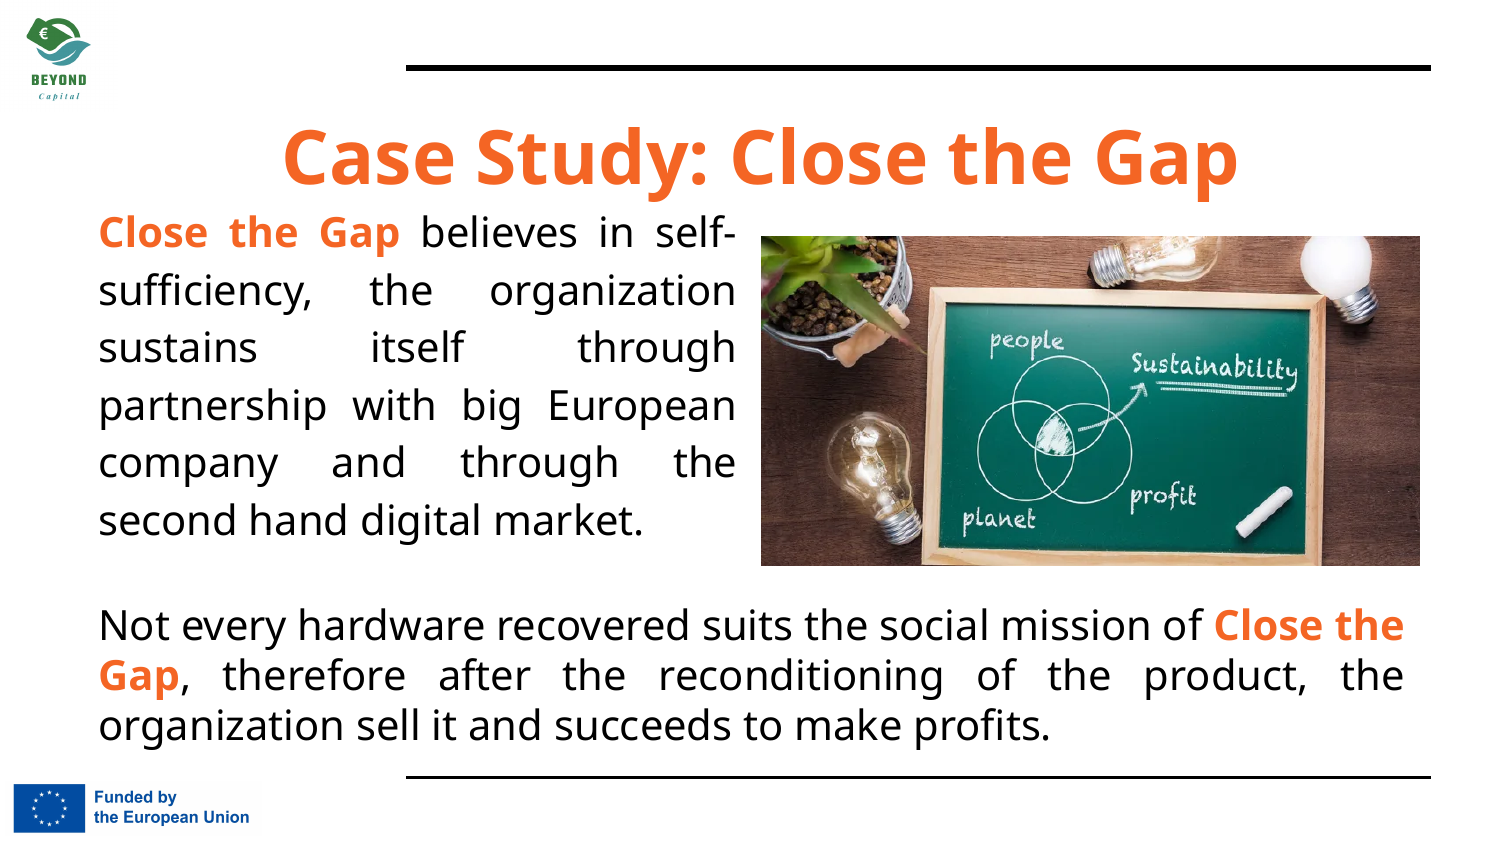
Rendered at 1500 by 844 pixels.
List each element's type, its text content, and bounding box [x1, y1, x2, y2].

title Case Study: Close the Gap [92, 94, 1431, 199]
text_box Not every hardware recovered suits the social mission of Close the Gap, therefore after the reconditioning of the product, the organization sell it and succeeds to make profits. [83, 591, 1420, 757]
picture [0, 0, 119, 112]
list Close the Gap believes in self-sufficiency, the organization sustains itself through partnership with big European company and through the second hand digital market. [83, 183, 753, 584]
picture [5, 781, 262, 836]
picture [761, 236, 1421, 567]
